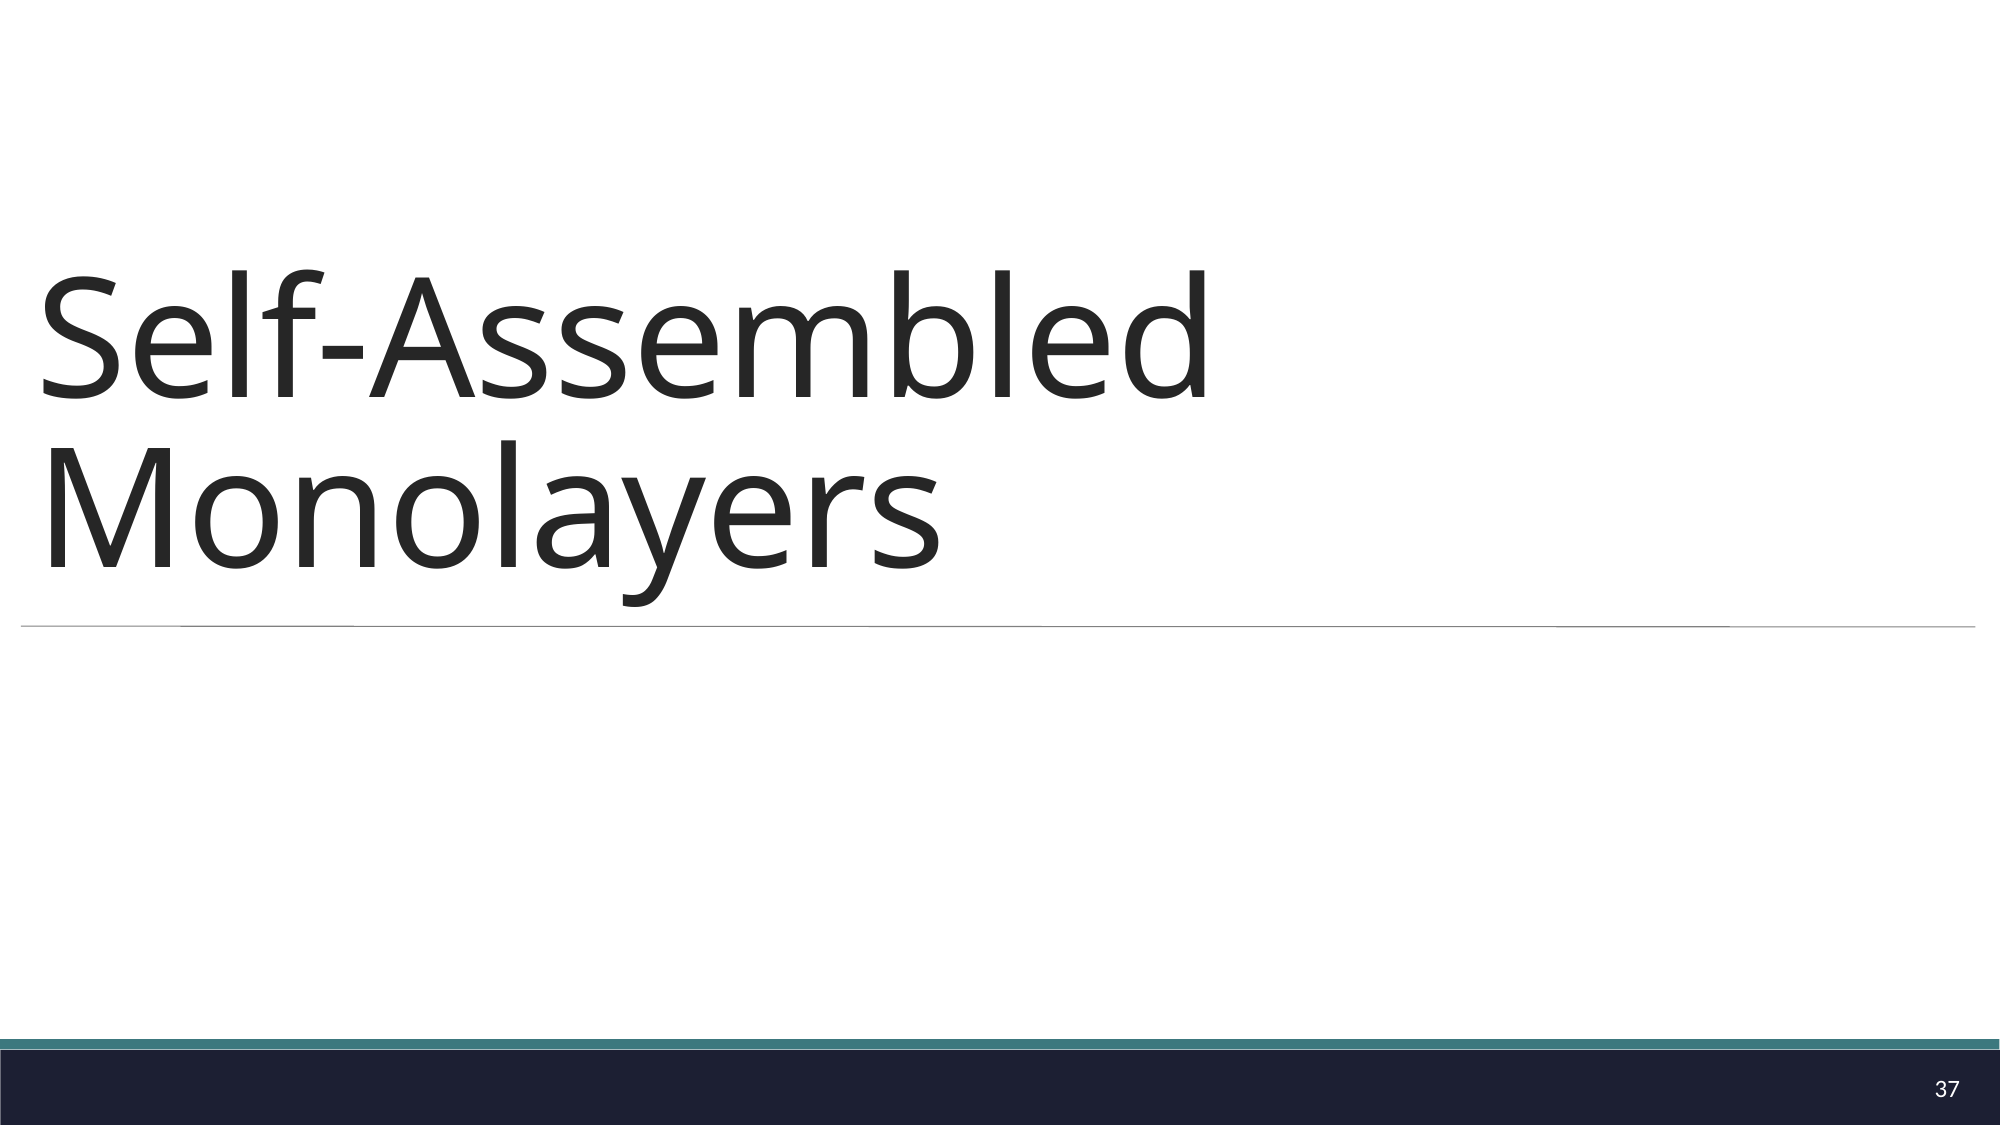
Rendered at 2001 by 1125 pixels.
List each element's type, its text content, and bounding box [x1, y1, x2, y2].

title Self-Assembled Monolayers [20, 24, 1976, 610]
slide_number 37 [1759, 1057, 1975, 1118]
